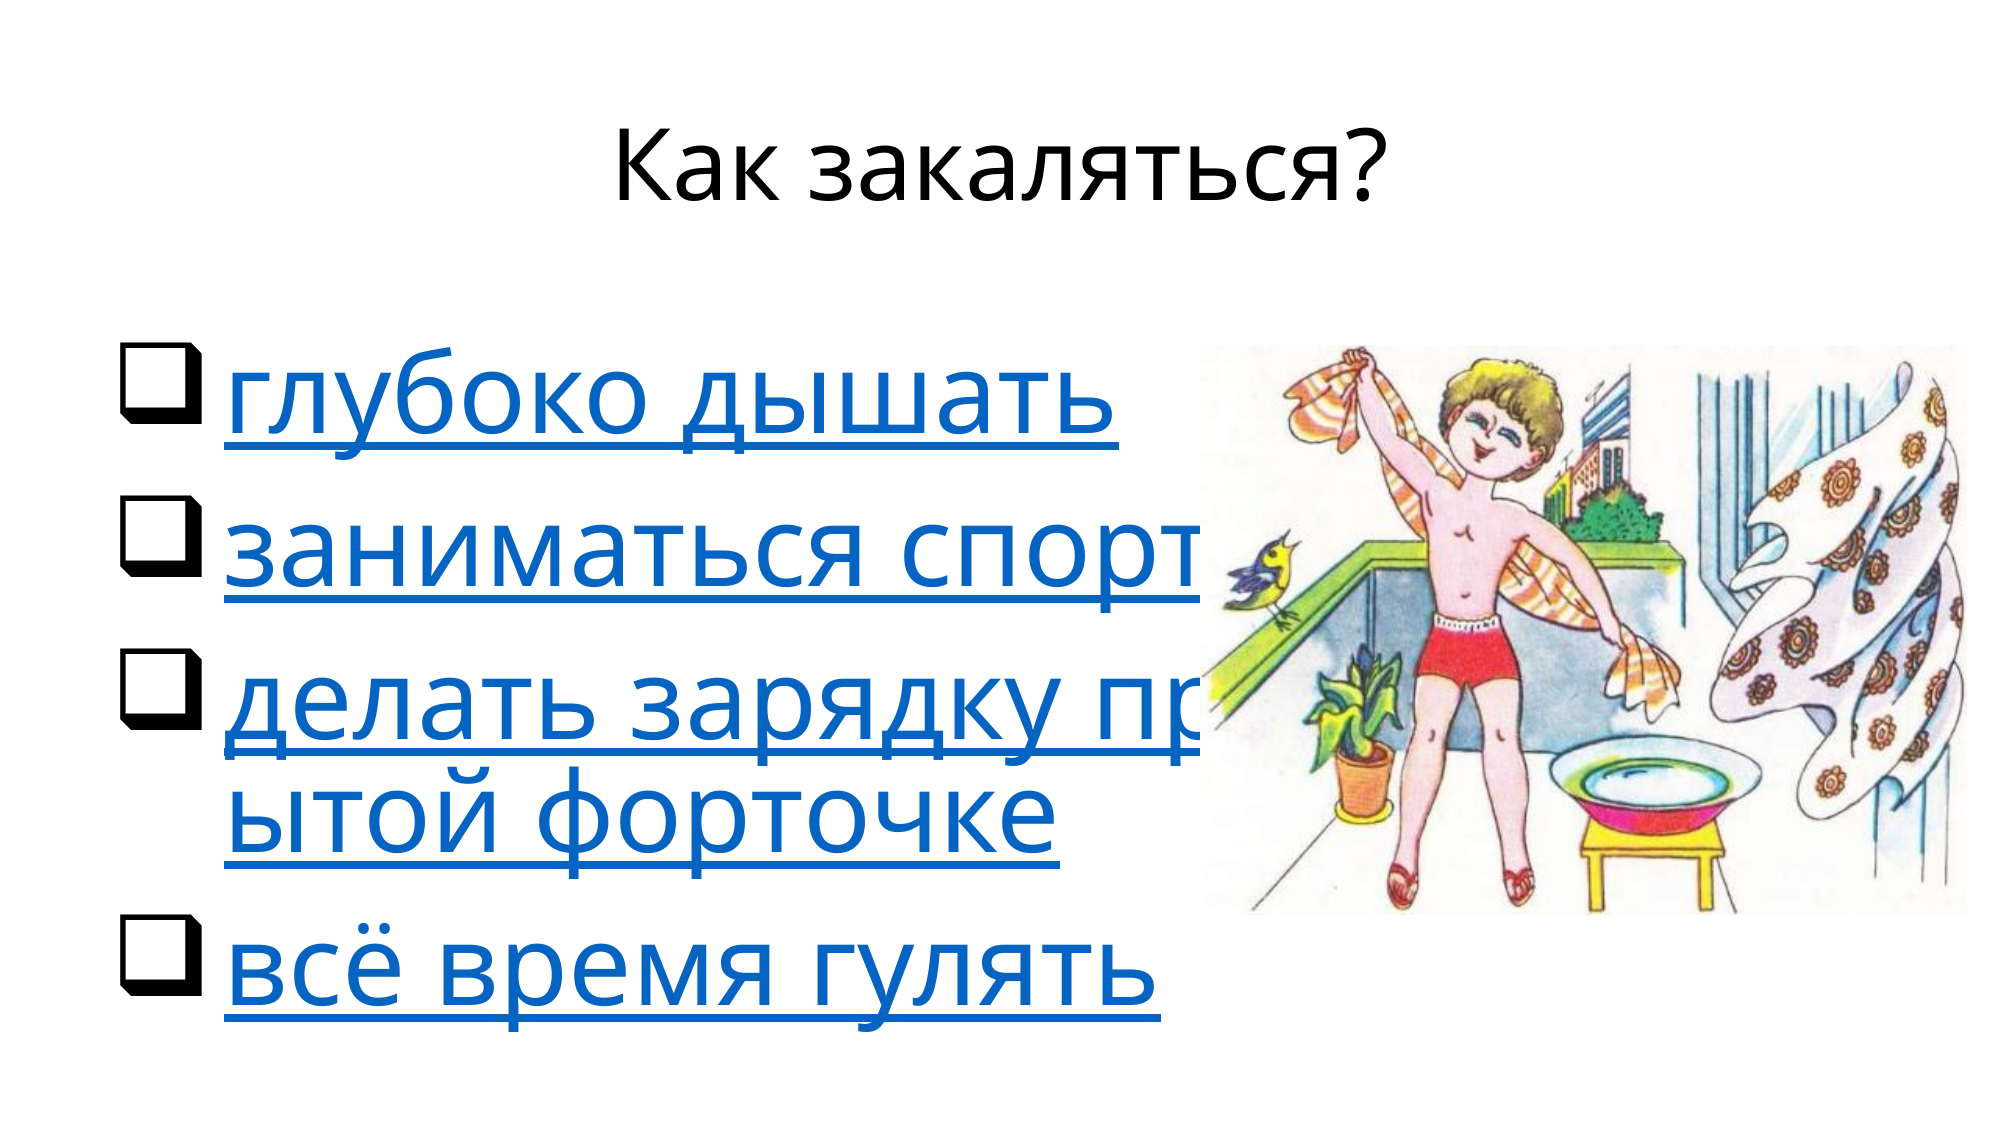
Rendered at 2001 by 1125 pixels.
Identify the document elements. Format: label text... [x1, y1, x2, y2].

title Как закаляться? [137, 59, 1863, 278]
text_box глубоко дышать заниматься спортом делать зарядку при открытой форточке всё время гулять [96, 313, 1617, 942]
picture [1199, 345, 1967, 915]
